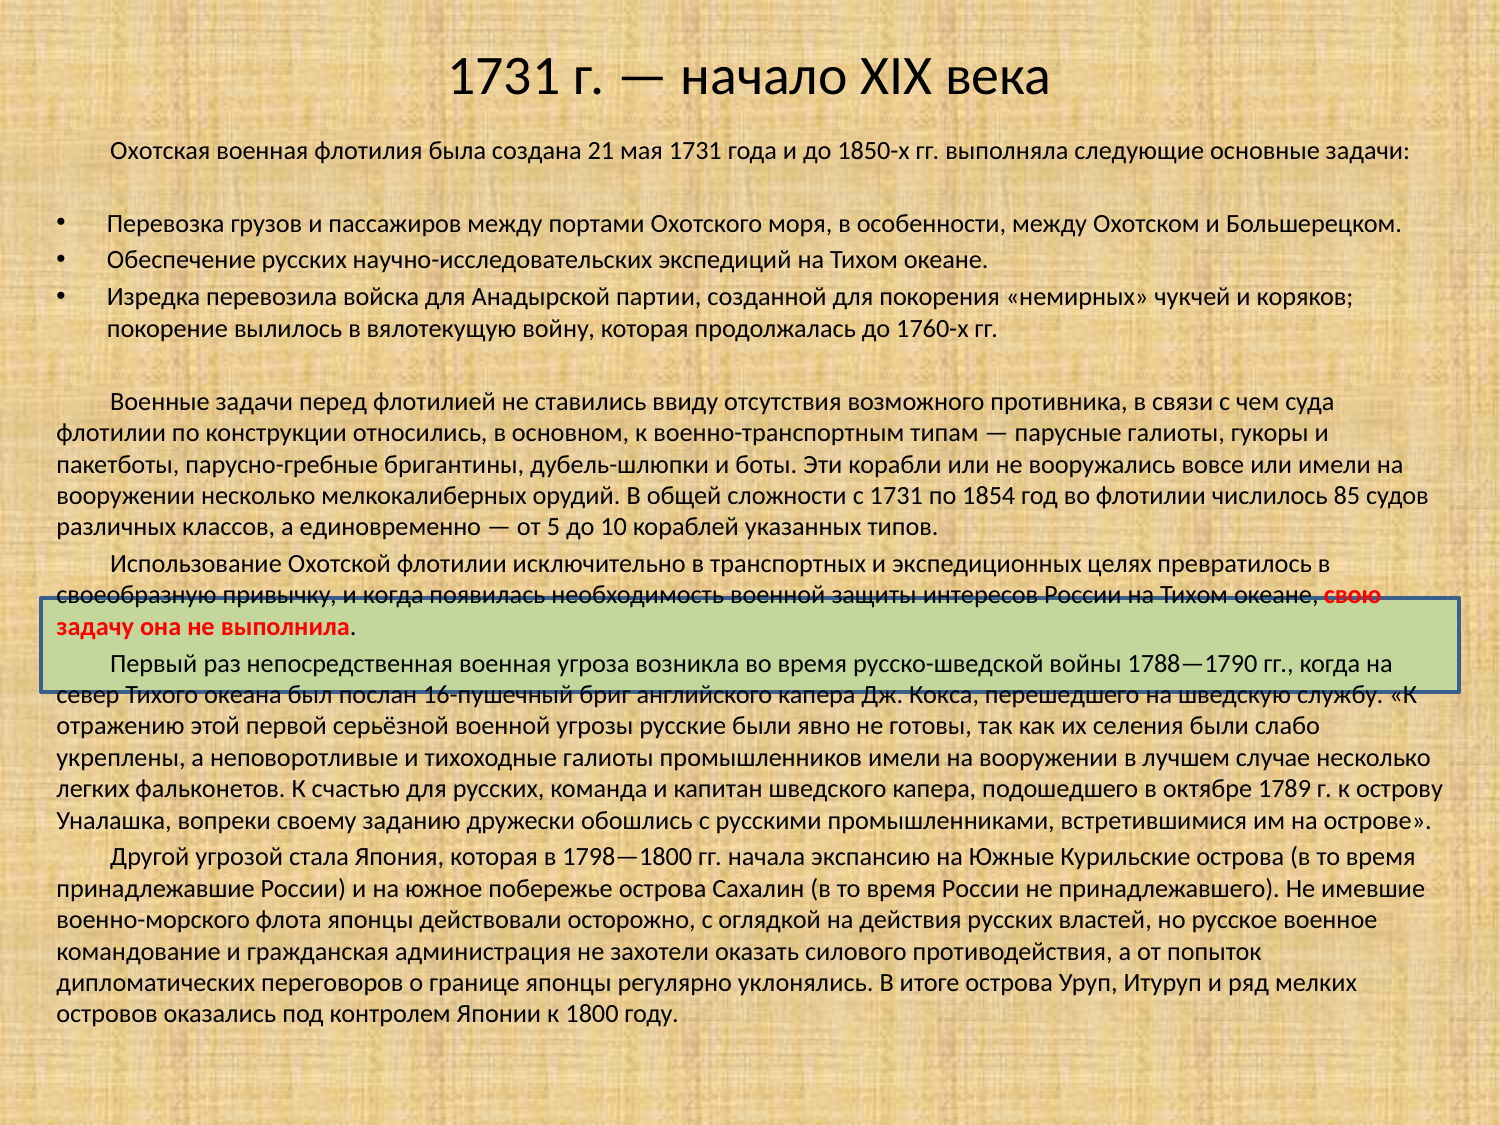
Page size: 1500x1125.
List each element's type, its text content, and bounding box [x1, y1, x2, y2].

picture [0, 0, 1500, 1125]
title 1731 г. — начало XIX века [75, 30, 1425, 114]
list Охотская военная флотилия была создана 21 мая 1731 года и до 1850-х гг. выполняла следующие основные задачи: Перевозка грузов и пассажиров между портами Охотского моря, в особенности, между Охотском и Большерецком. Обеспечение русских научно-исследовательских экспедиций на Тихом океане. Изредка перевозила войска для Анадырской партии, созданной для покорения «немирных» чукчей и коряков; покорение вылилось в вялотекущую войну, которая продолжалась до 1760-х гг. Военные задачи перед флотилией не ставились ввиду отсутствия возможного противника, в связи с чем суда флотилии по конструкции относились, в основном, к военно-транспортным типам — парусные галиоты, гукоры и пакетботы, парусно-гребные бригантины, дубель-шлюпки и боты. Эти корабли или не вооружались вовсе или имели на вооружении несколько мелкокалиберных орудий. В общей сложности с 1731 по 1854 год во флотилии числилось 85 судов различных классов, а единовременно — от 5 до 10 кораблей указанных типов. Использование Охотской флотилии исключительно в транспортных и экспедиционных целях превратилось в своеобразную привычку, и когда появилась необходимость военной защиты интересов России на Тихом океане, свою задачу она не выполнила. Первый раз непосредственная военная угроза возникла во время русско-шведской войны 1788—1790 гг., когда на север Тихого океана был послан 16-пушечный бриг английского капера Дж. Кокса, перешедшего на шведскую службу. «К отражению этой первой серьёзной военной угрозы русские были явно не готовы, так как их селения были слабо укреплены, а неповоротливые и тихоходные галиоты промышленников имели на вооружении в лучшем случае несколько легких фальконетов. К счастью для русских, команда и капитан шведского капера, подошедшего в октябре 1789 г. к острову Уналашка, вопреки своему заданию дружески обошлись с русскими промышленниками, встретившимися им на острове». Другой угрозой стала Япония, которая в 1798—1800 гг. начала экспансию на Южные Курильские острова (в то время принадлежавшие России) и на южное побережье острова Сахалин (в то время России не принадлежавшего). Не имевшие военно-морского флота японцы действовали осторожно, с оглядкой на действия русских властей, но русское военное командование и гражданская администрация не захотели оказать силового противодействия, а от попыток дипломатических переговоров о границе японцы регулярно уклонялись. В итоге острова Уруп, Итуруп и ряд мелких островов оказались под контролем Японии к 1800 году. [41, 125, 1459, 1083]
